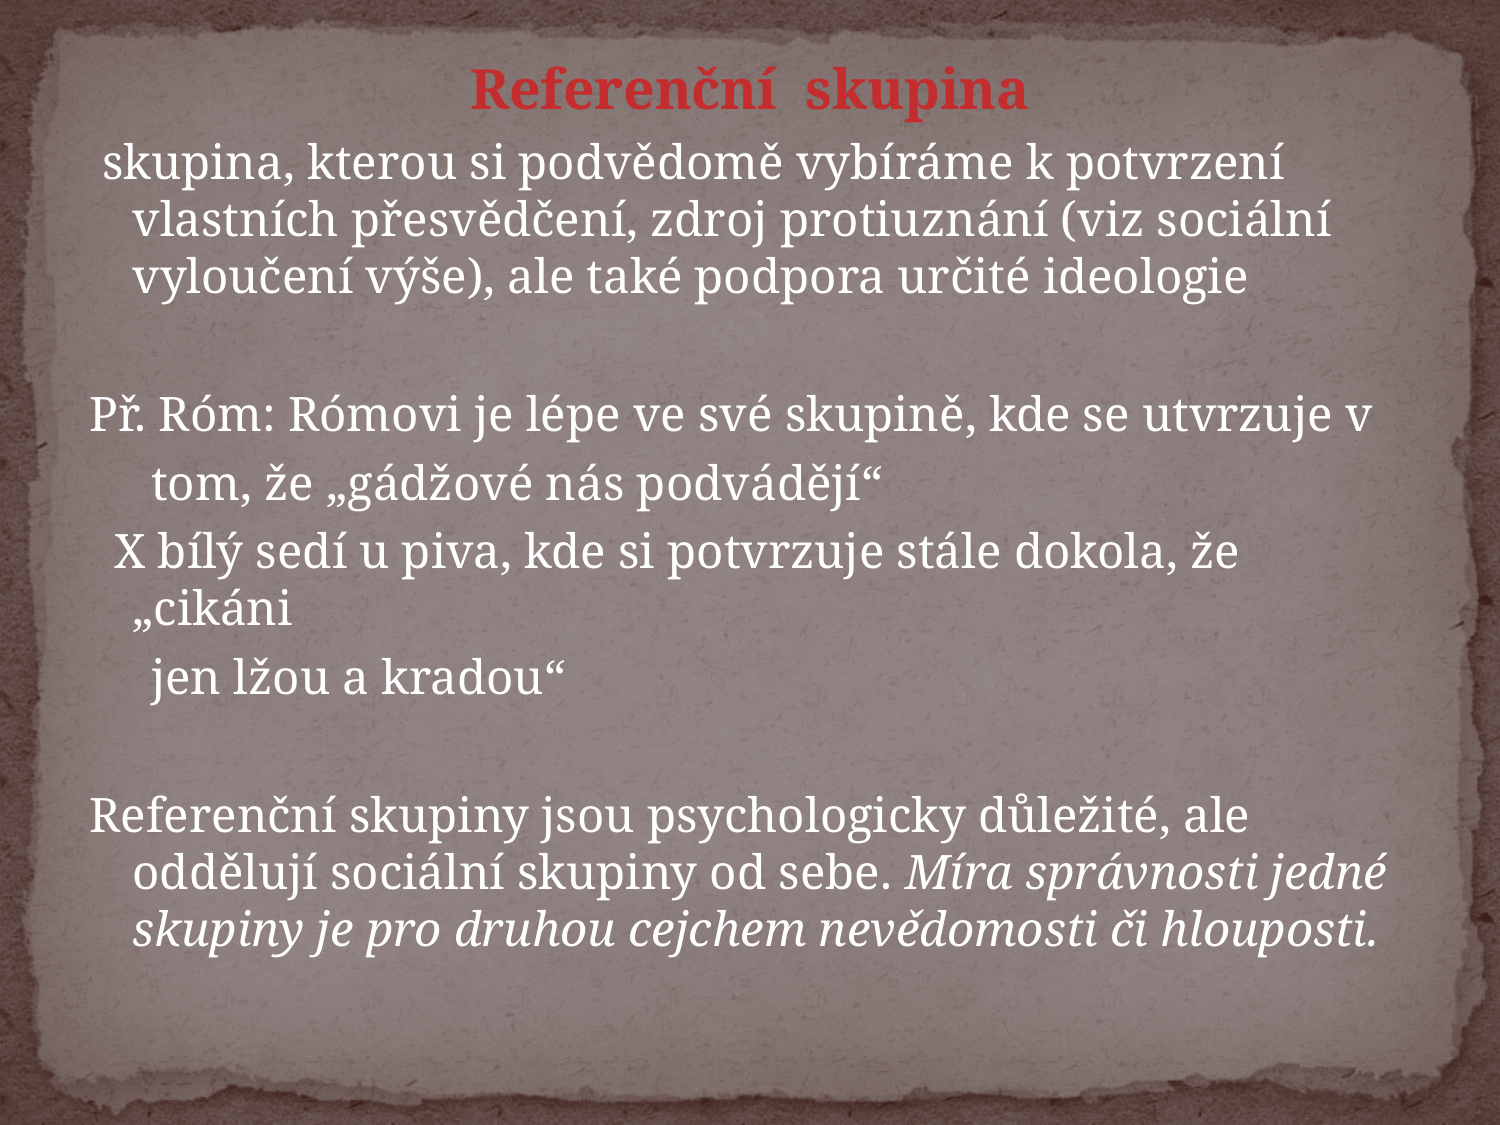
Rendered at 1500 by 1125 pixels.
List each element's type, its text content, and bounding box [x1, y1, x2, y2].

list Referenční skupina skupina, kterou si podvědomě vybíráme k potvrzení vlastních přesvědčení, zdroj protiuznání (viz sociální vyloučení výše), ale také podpora určité ideologie Př. Róm: Rómovi je lépe ve své skupině, kde se utvrzuje v tom, že „gádžové nás podvádějí“ X bílý sedí u piva, kde si potvrzuje stále dokola, že „cikáni jen lžou a kradou“ Referenční skupiny jsou psychologicky důležité, ale oddělují sociální skupiny od sebe. Míra správnosti jedné skupiny je pro druhou cejchem nevědomosti či hlouposti. [75, 46, 1425, 1000]
